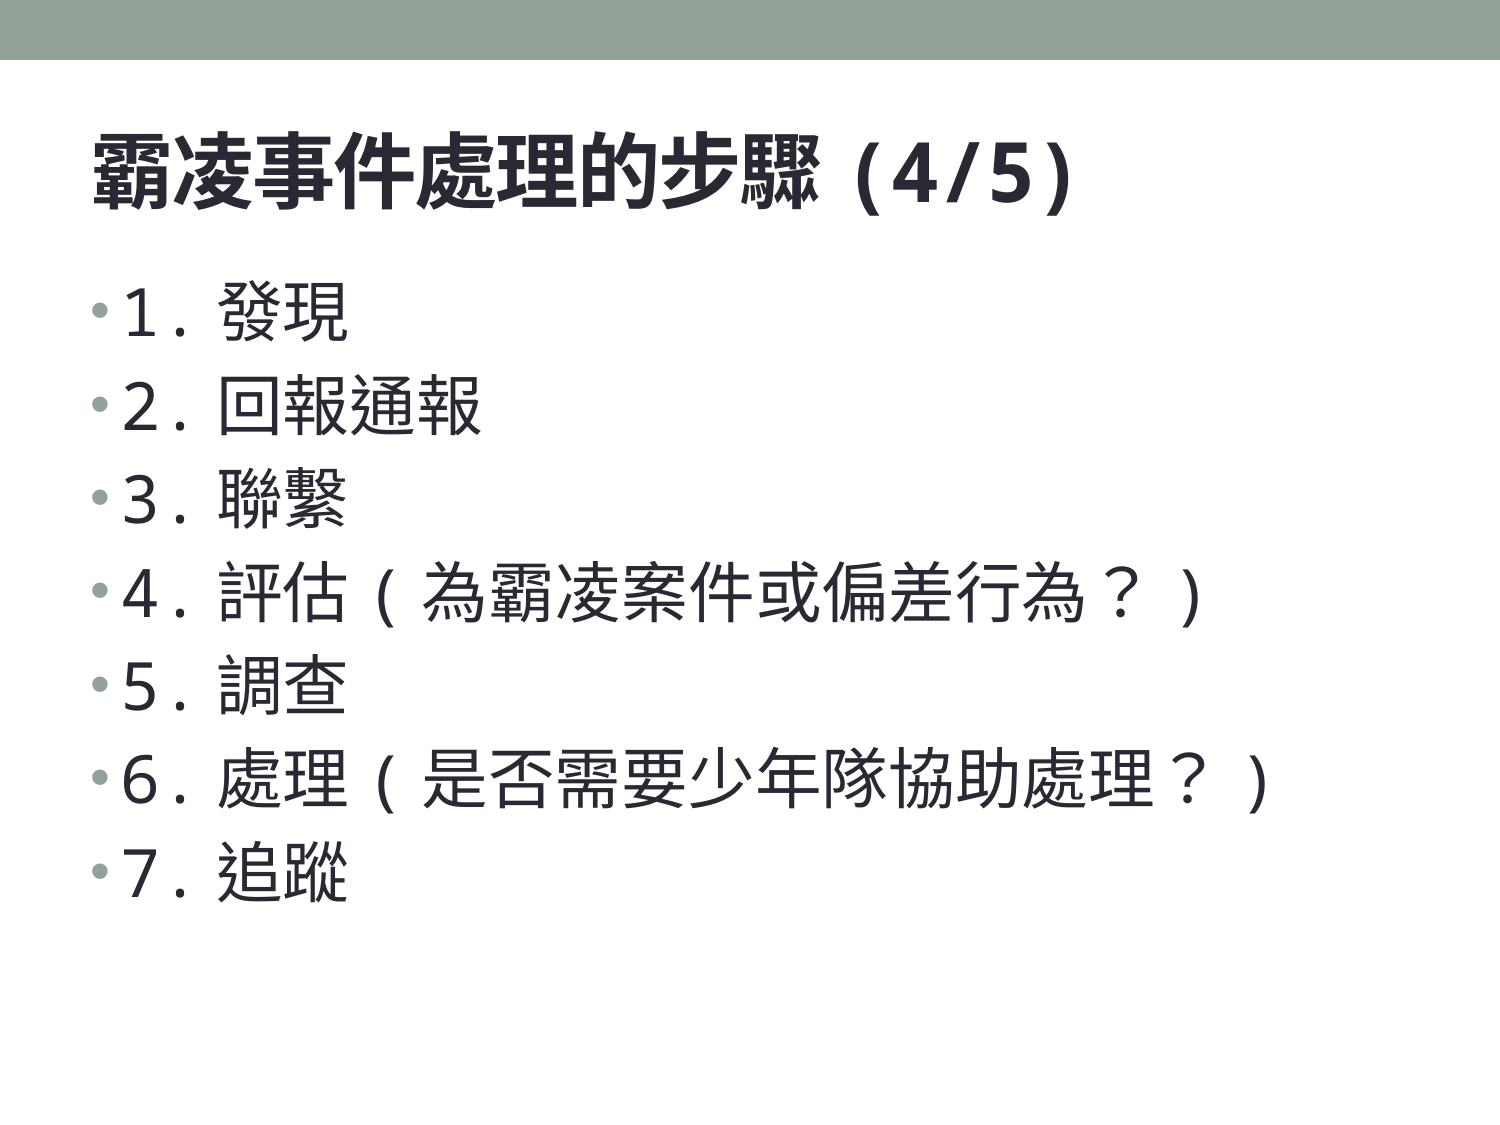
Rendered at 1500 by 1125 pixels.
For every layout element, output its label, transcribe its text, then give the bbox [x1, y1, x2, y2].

list 1.發現 2.回報通報 3.聯繫 4.評估(為霸凌案件或偏差行為？) 5.調查 6.處理(是否需要少年隊協助處理？) 7.追蹤 [75, 262, 1425, 1063]
title 霸凌事件處理的步驟(4/5) [75, 87, 1425, 250]
